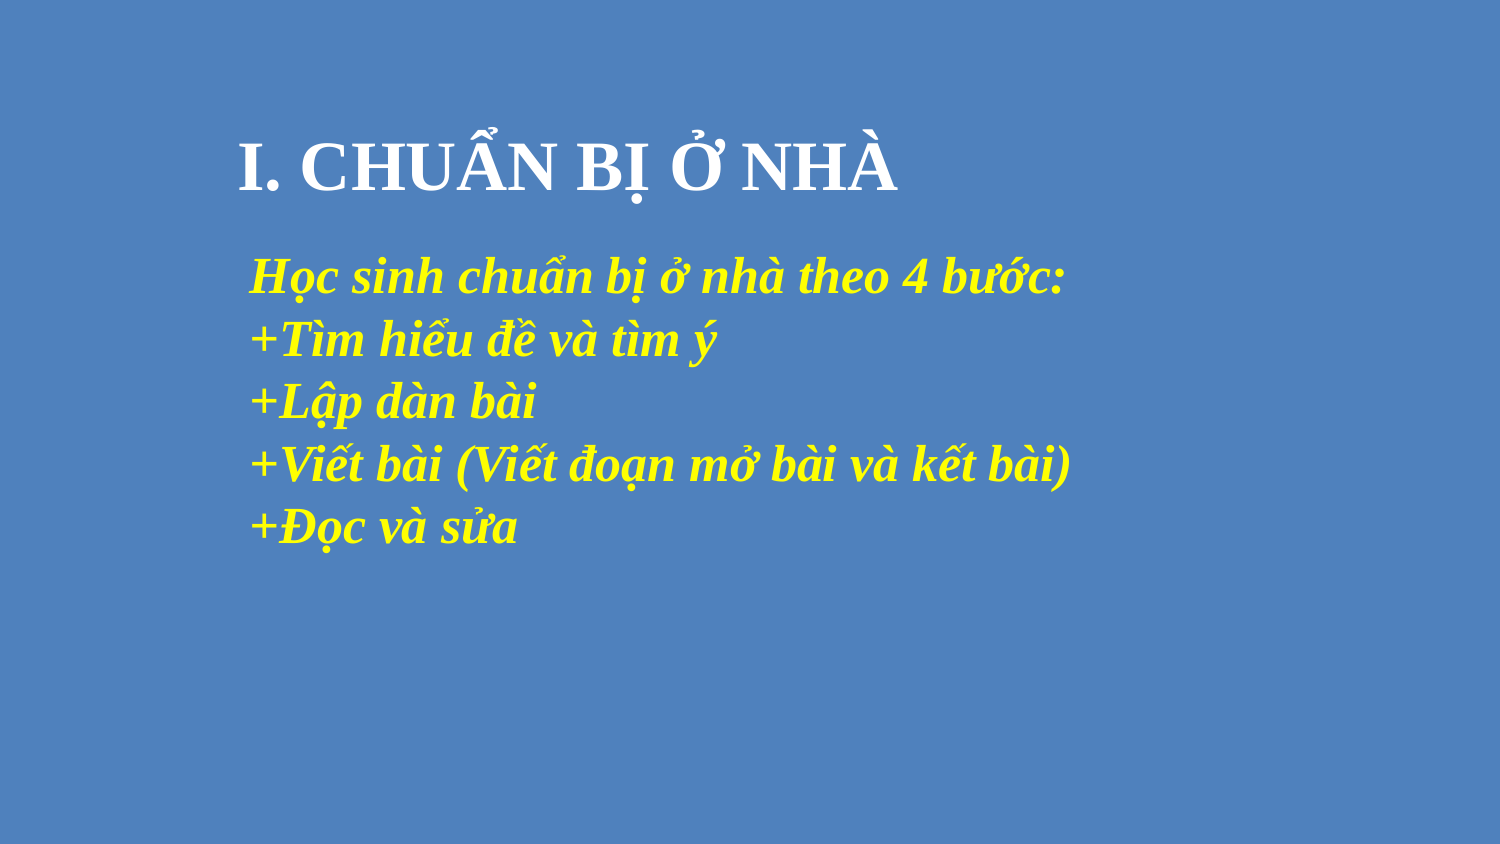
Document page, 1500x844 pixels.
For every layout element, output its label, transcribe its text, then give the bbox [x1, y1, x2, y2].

text_box Học sinh chuẩn bị ở nhà theo 4 bước: +Tìm hiểu đề và tìm ý +Lập dàn bài +Viết bài (Viết đoạn mở bài và kết bài) +Đọc và sửa [222, 234, 1498, 562]
text_box I. CHUẨN BỊ Ở NHÀ [222, 112, 1500, 213]
